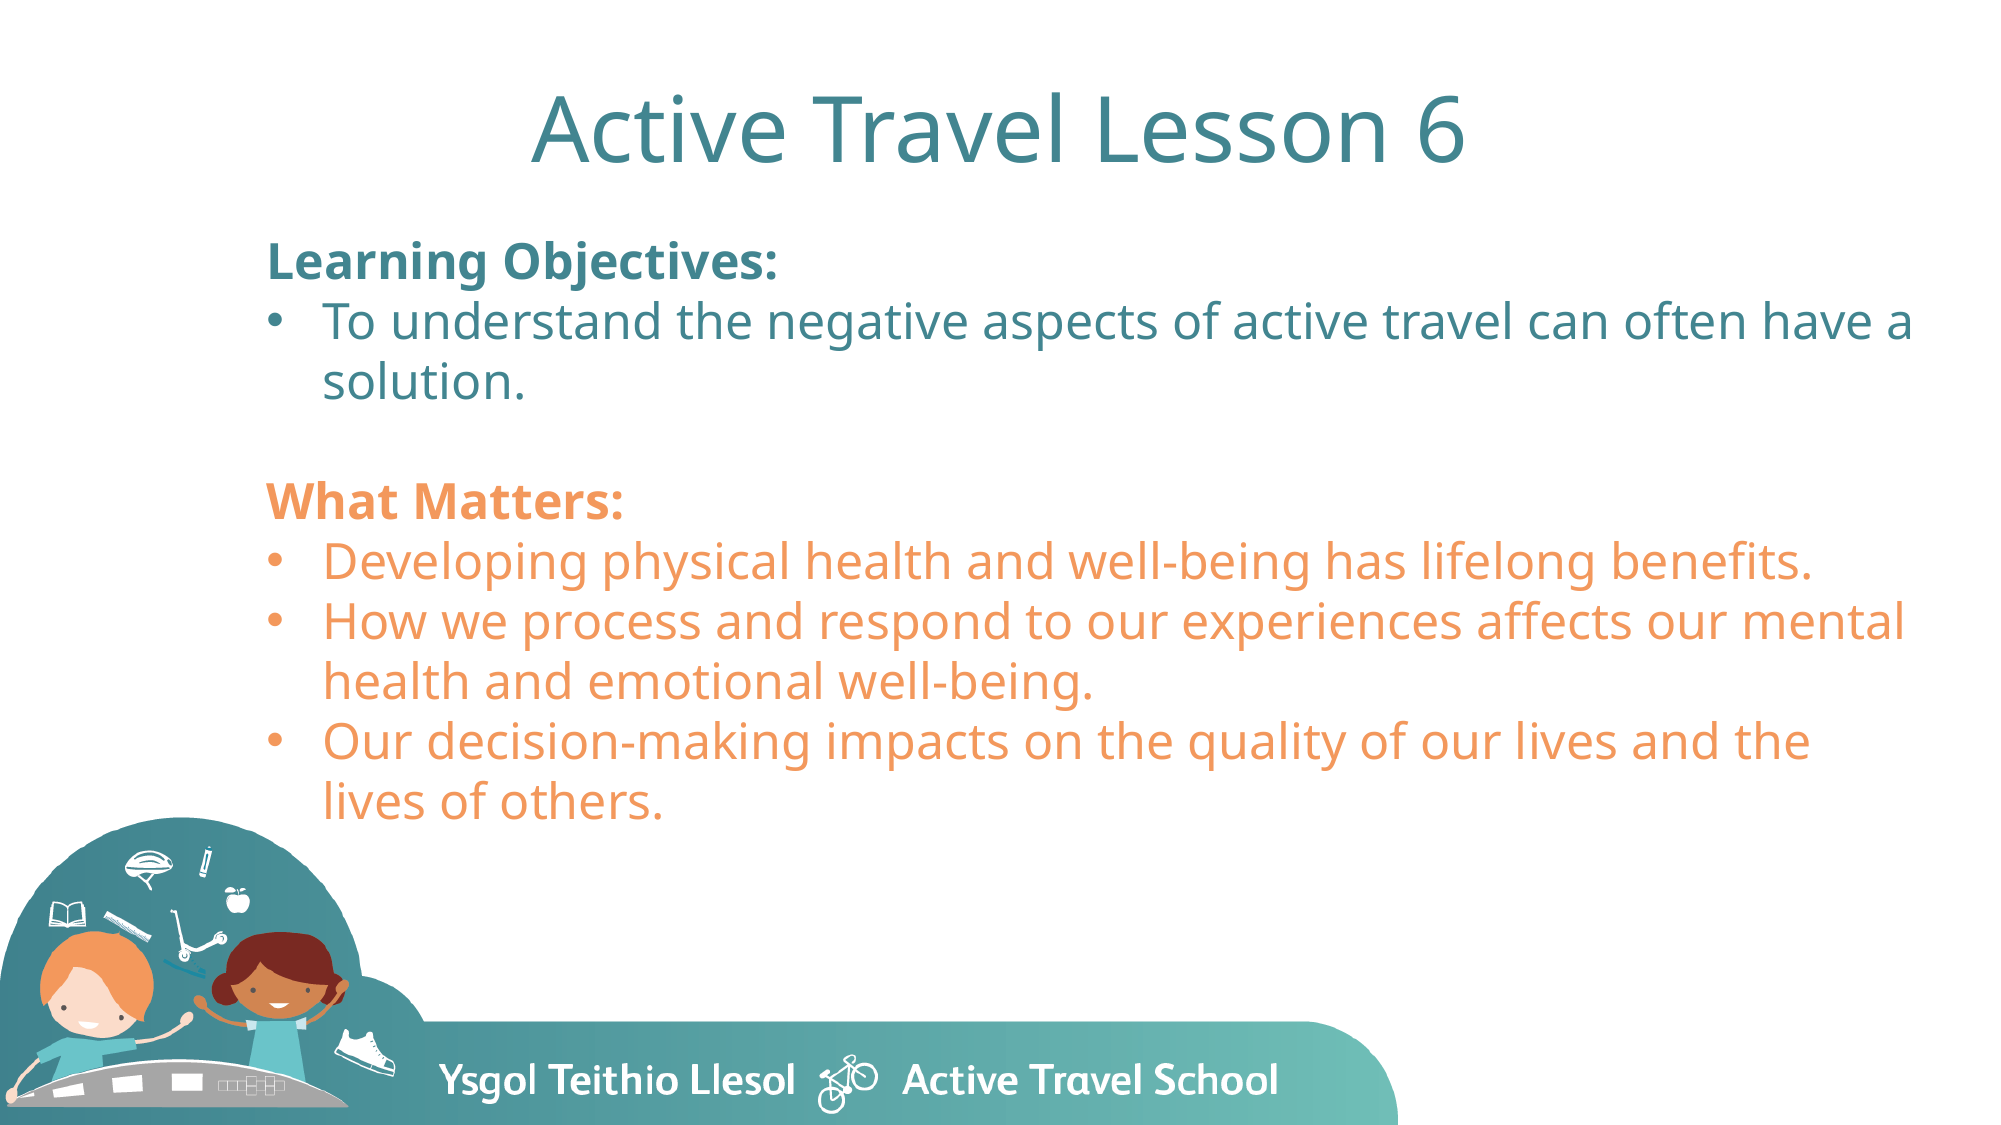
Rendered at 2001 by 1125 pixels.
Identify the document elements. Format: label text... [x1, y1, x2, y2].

text_box Learning Objectives: To understand the negative aspects of active travel can often have a solution. What Matters: Developing physical health and well-being has lifelong benefits. How we process and respond to our experiences affects our mental health and emotional well-being. Our decision-making impacts on the quality of our lives and the lives of others. [251, 222, 1935, 973]
title Active Travel Lesson 6 [375, 30, 1625, 220]
picture [0, 0, 1592, 1125]
